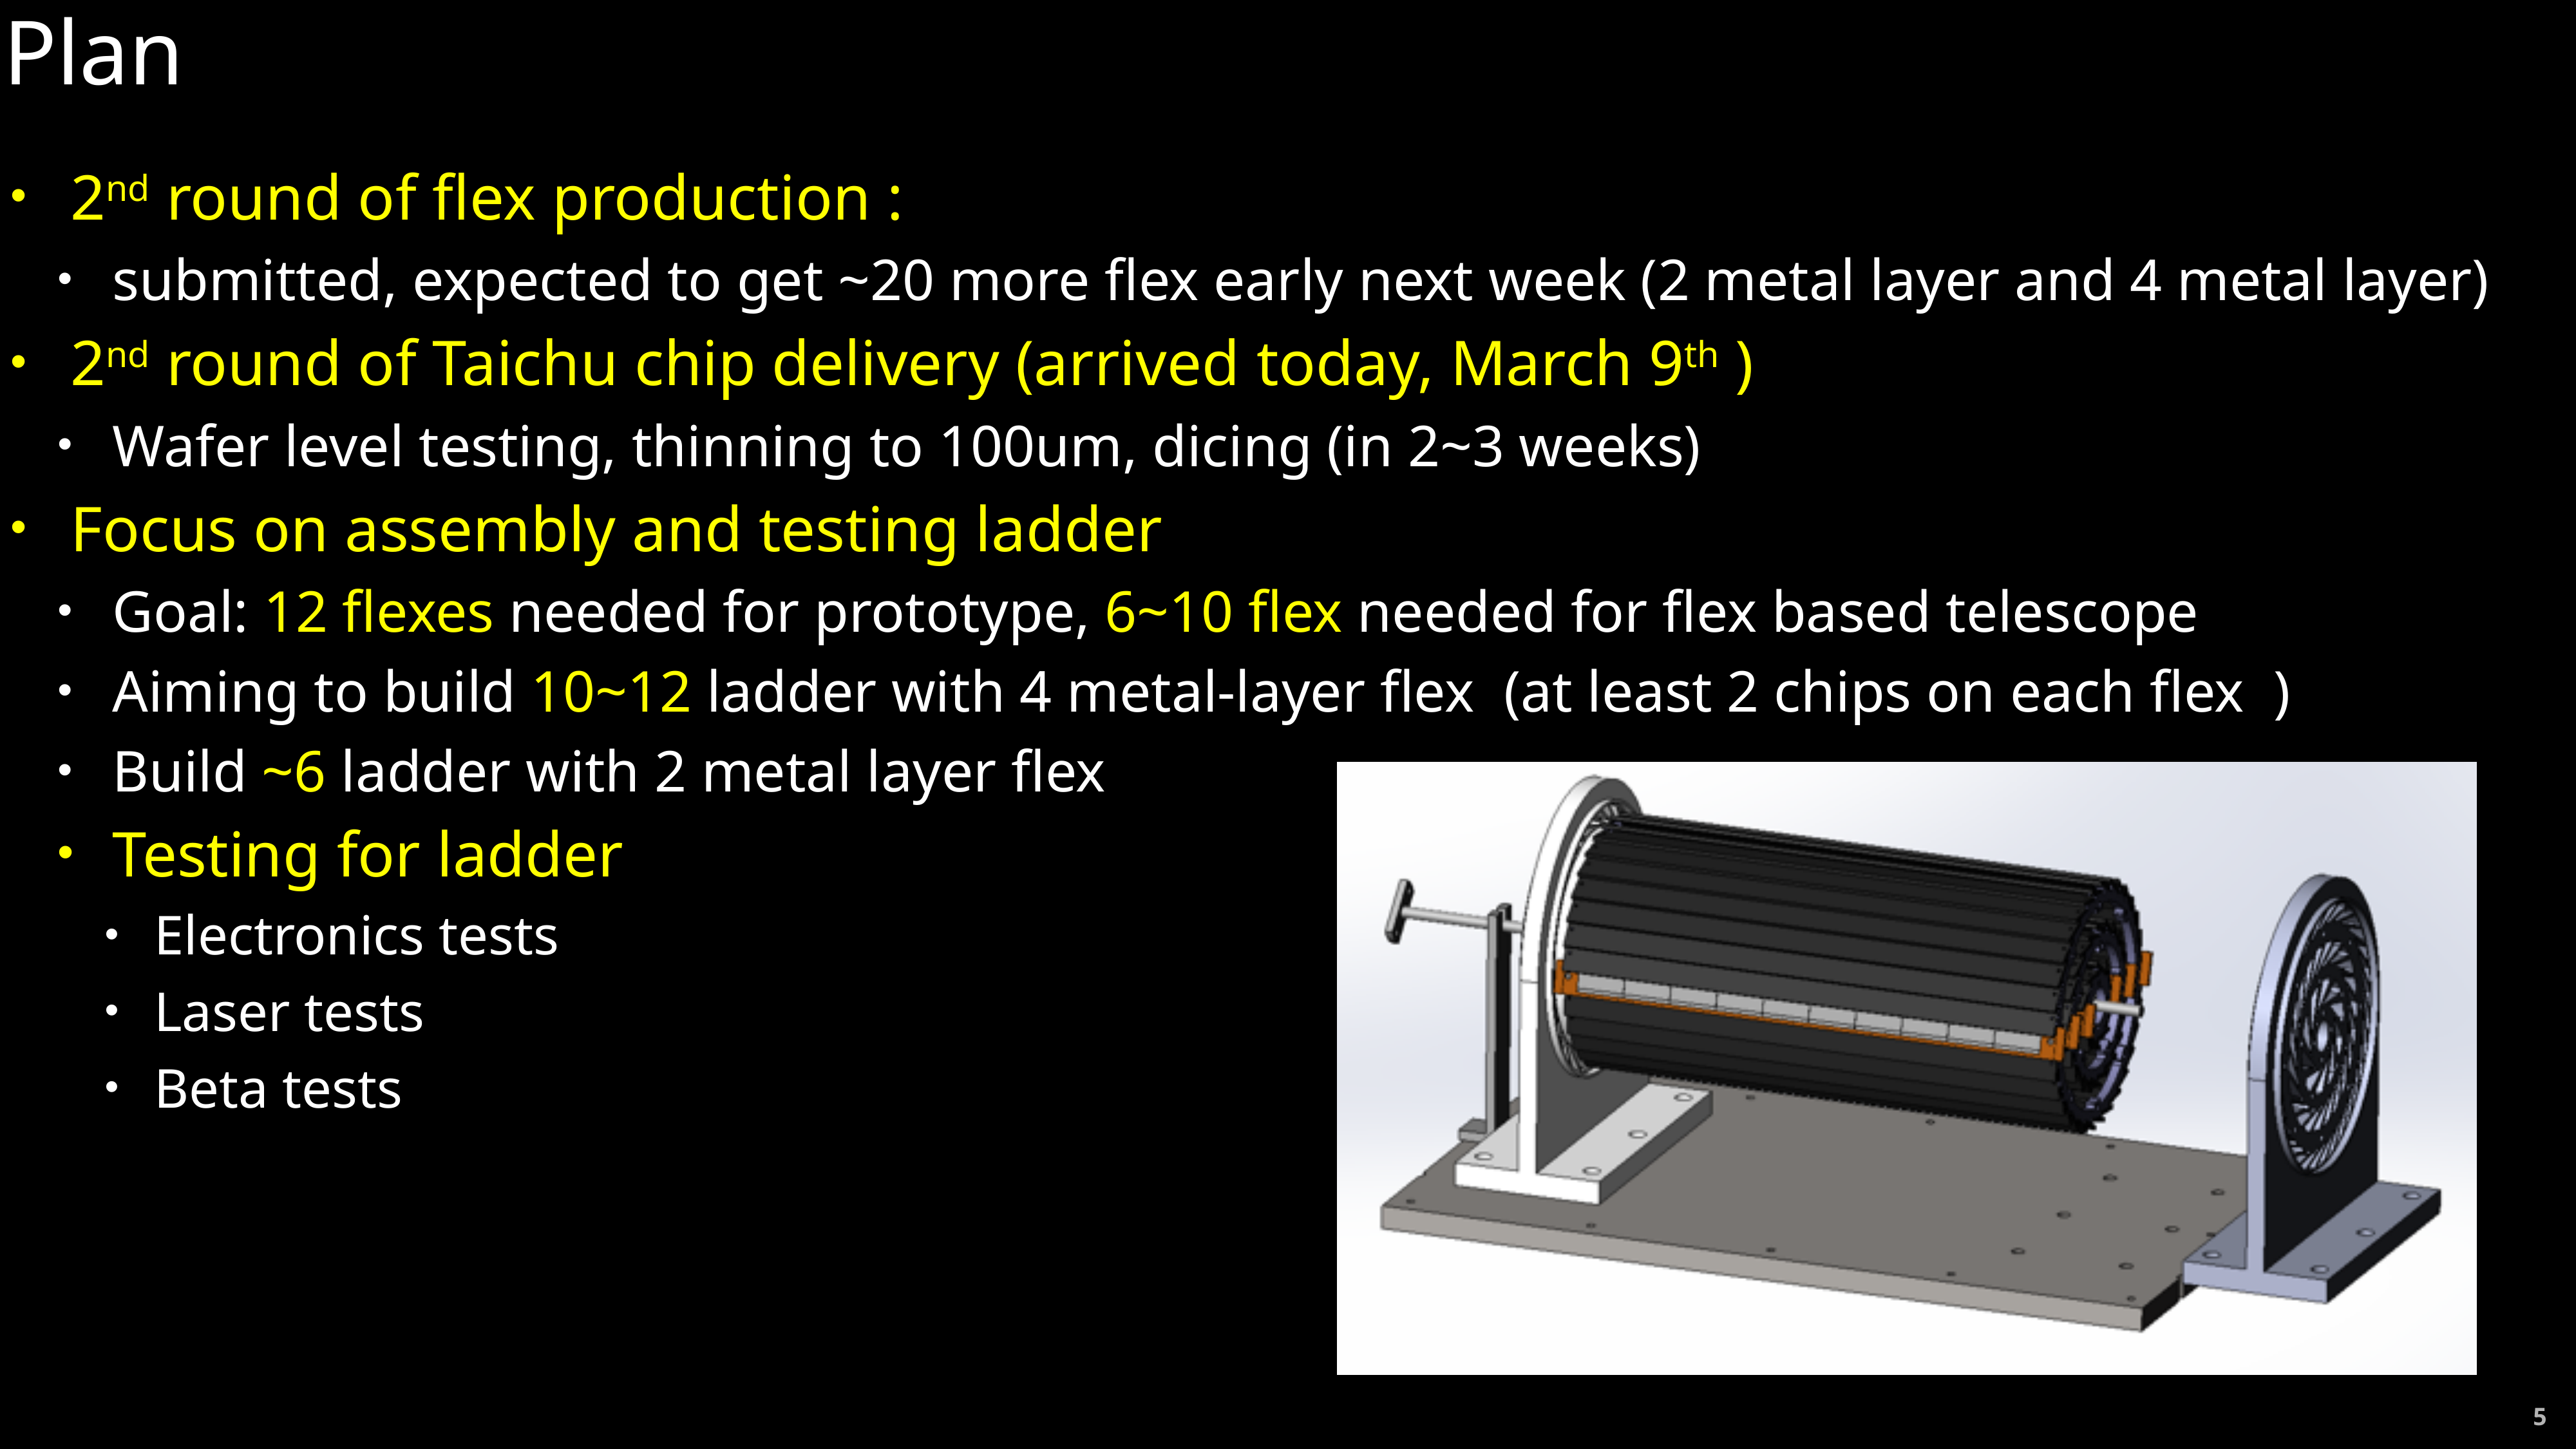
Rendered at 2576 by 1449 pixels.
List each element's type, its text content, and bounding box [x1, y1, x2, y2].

list 2nd round of flex production : submitted, expected to get ~20 more flex early next week (2 metal layer and 4 metal layer) 2nd round of Taichu chip delivery (arrived today, March 9th ) Wafer level testing, thinning to 100um, dicing (in 2~3 weeks) Focus on assembly and testing ladder Goal: 12 flexes needed for prototype, 6~10 flex needed for flex based telescope Aiming to build 10~12 ladder with 4 metal-layer flex (at least 2 chips on each flex ) Build ~6 ladder with 2 metal layer flex Testing for ladder Electronics tests Laser tests Beta tests [3, 150, 2576, 1357]
picture [1337, 762, 2477, 1376]
slide_number 5 [2510, 1393, 2555, 1439]
title Plan [3, 0, 2576, 128]
